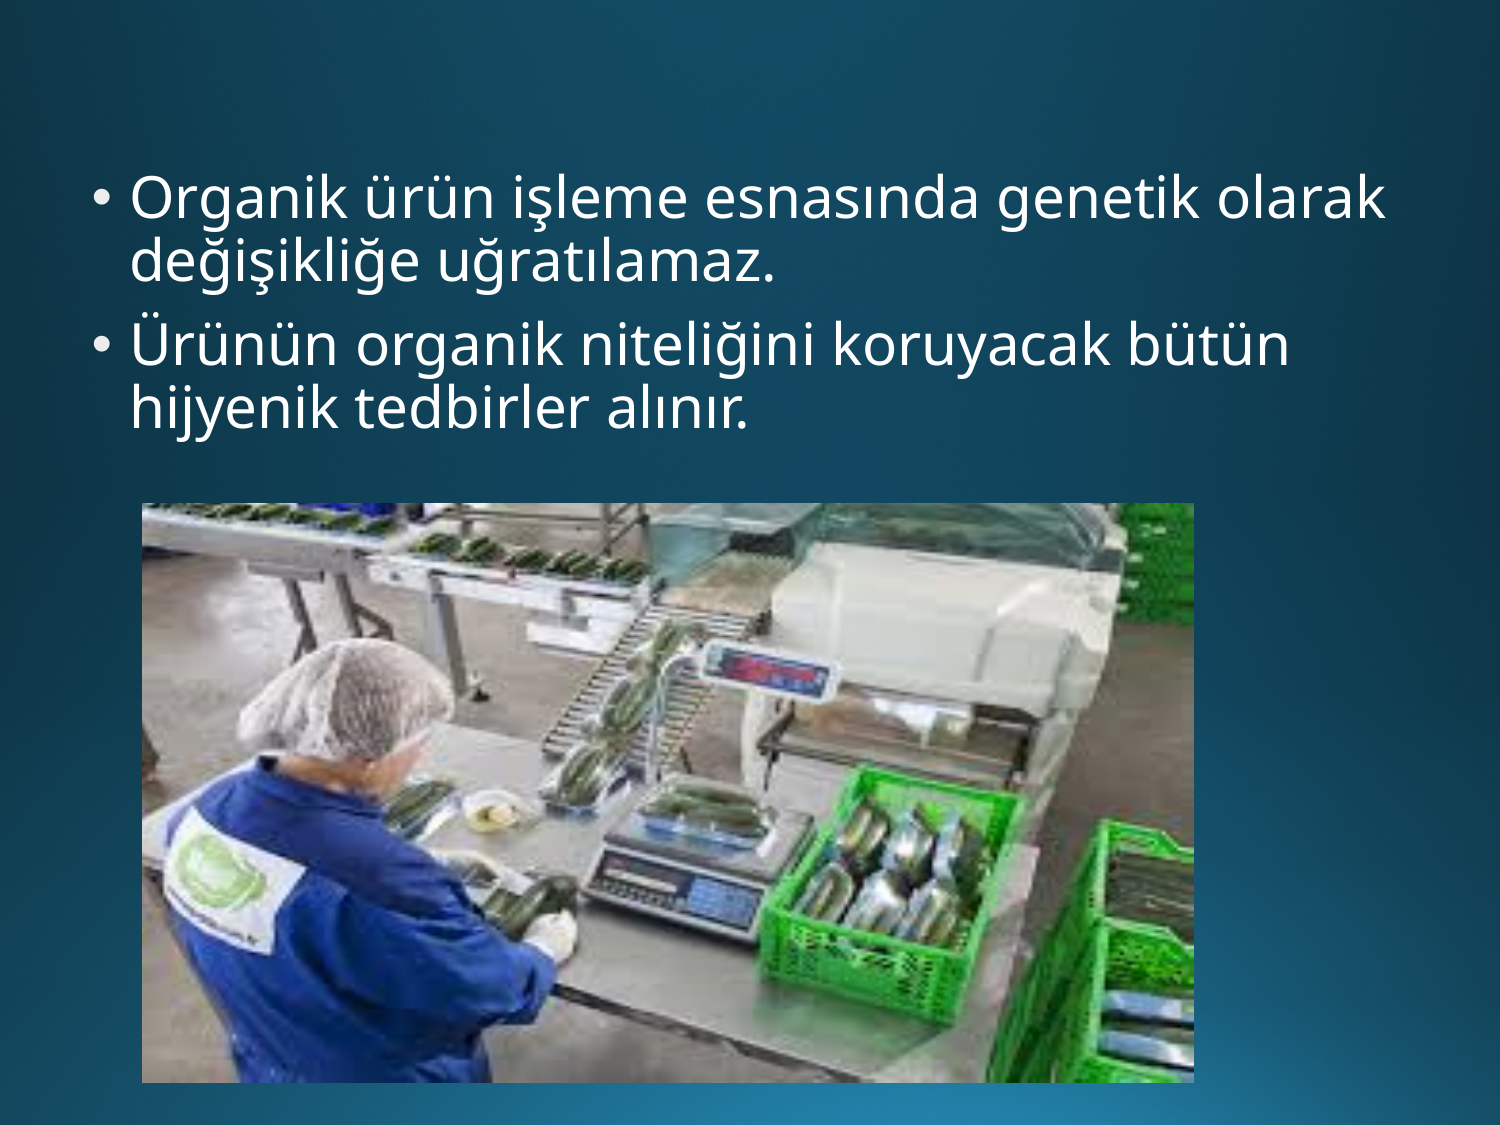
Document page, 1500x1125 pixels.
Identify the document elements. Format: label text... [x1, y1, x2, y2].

list Organik ürün işleme esnasında genetik olarak değişikliğe uğratılamaz. Ürünün organik niteliğini koruyacak bütün hijyenik tedbirler alınır. [76, 160, 1436, 1047]
picture [0, 0, 1500, 1125]
